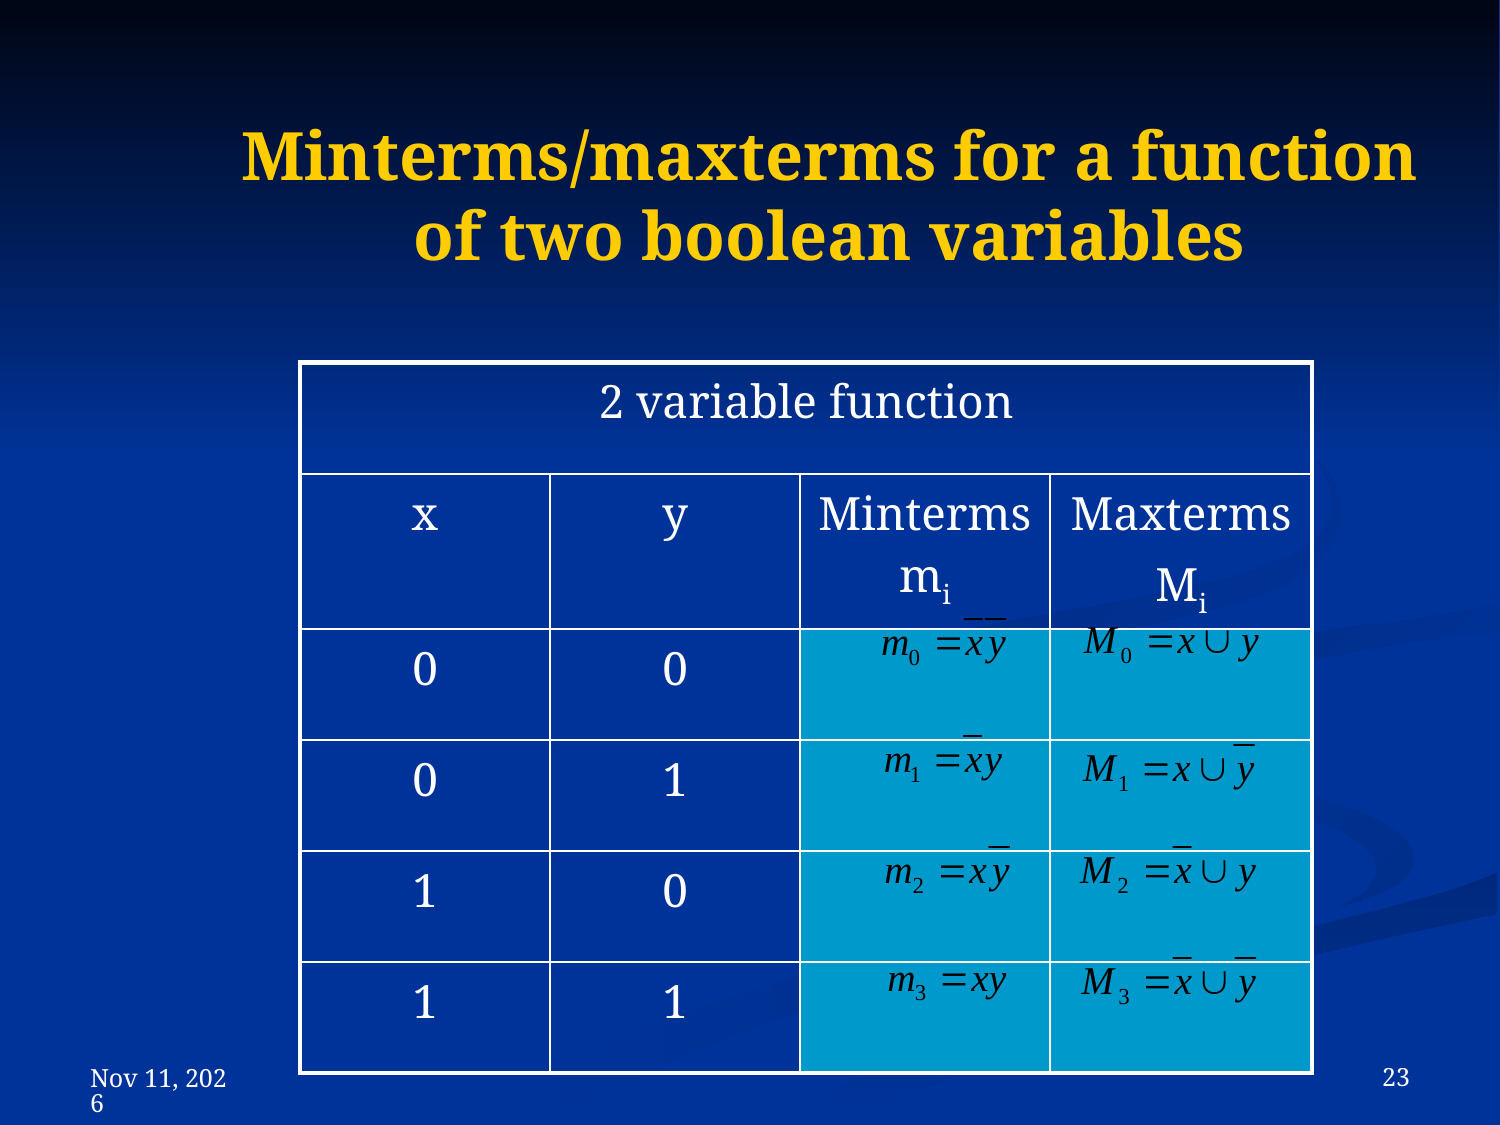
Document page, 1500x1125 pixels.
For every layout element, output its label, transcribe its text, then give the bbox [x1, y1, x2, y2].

table_cell [1051, 630, 1310, 739]
table_cell [801, 630, 1049, 739]
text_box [874, 609, 1013, 676]
slide_number 23 [1200, 1025, 1425, 1104]
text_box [881, 951, 1013, 1011]
table_cell 1 [551, 741, 799, 850]
table_cell y [551, 475, 799, 628]
table_cell Maxterms Mi [1051, 475, 1310, 628]
table_cell 0 [551, 852, 799, 961]
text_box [1073, 837, 1264, 901]
table_cell [1051, 963, 1310, 1071]
table_cell [801, 741, 1049, 850]
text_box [1076, 613, 1268, 674]
table_cell 1 [551, 963, 799, 1071]
table_cell 0 [302, 741, 549, 850]
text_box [1076, 735, 1264, 799]
table_cell 0 [551, 630, 799, 739]
table_cell x [302, 475, 549, 628]
table_cell Minterms mi [801, 475, 1049, 628]
table_cell 1 [302, 963, 549, 1071]
table_cell 0 [302, 630, 549, 739]
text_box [877, 726, 1010, 789]
table_cell [1051, 852, 1310, 961]
table_cell [801, 963, 1049, 1071]
table_cell 1 [302, 852, 549, 961]
slide_number 8-Nov-23 [75, 1025, 250, 1104]
table_cell [801, 852, 1049, 961]
table_cell [1051, 741, 1310, 850]
title Minterms/maxterms for a function of two boolean variables [225, 99, 1436, 288]
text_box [878, 837, 1017, 901]
table_header 2 variable function [302, 365, 1310, 473]
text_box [1074, 948, 1266, 1015]
